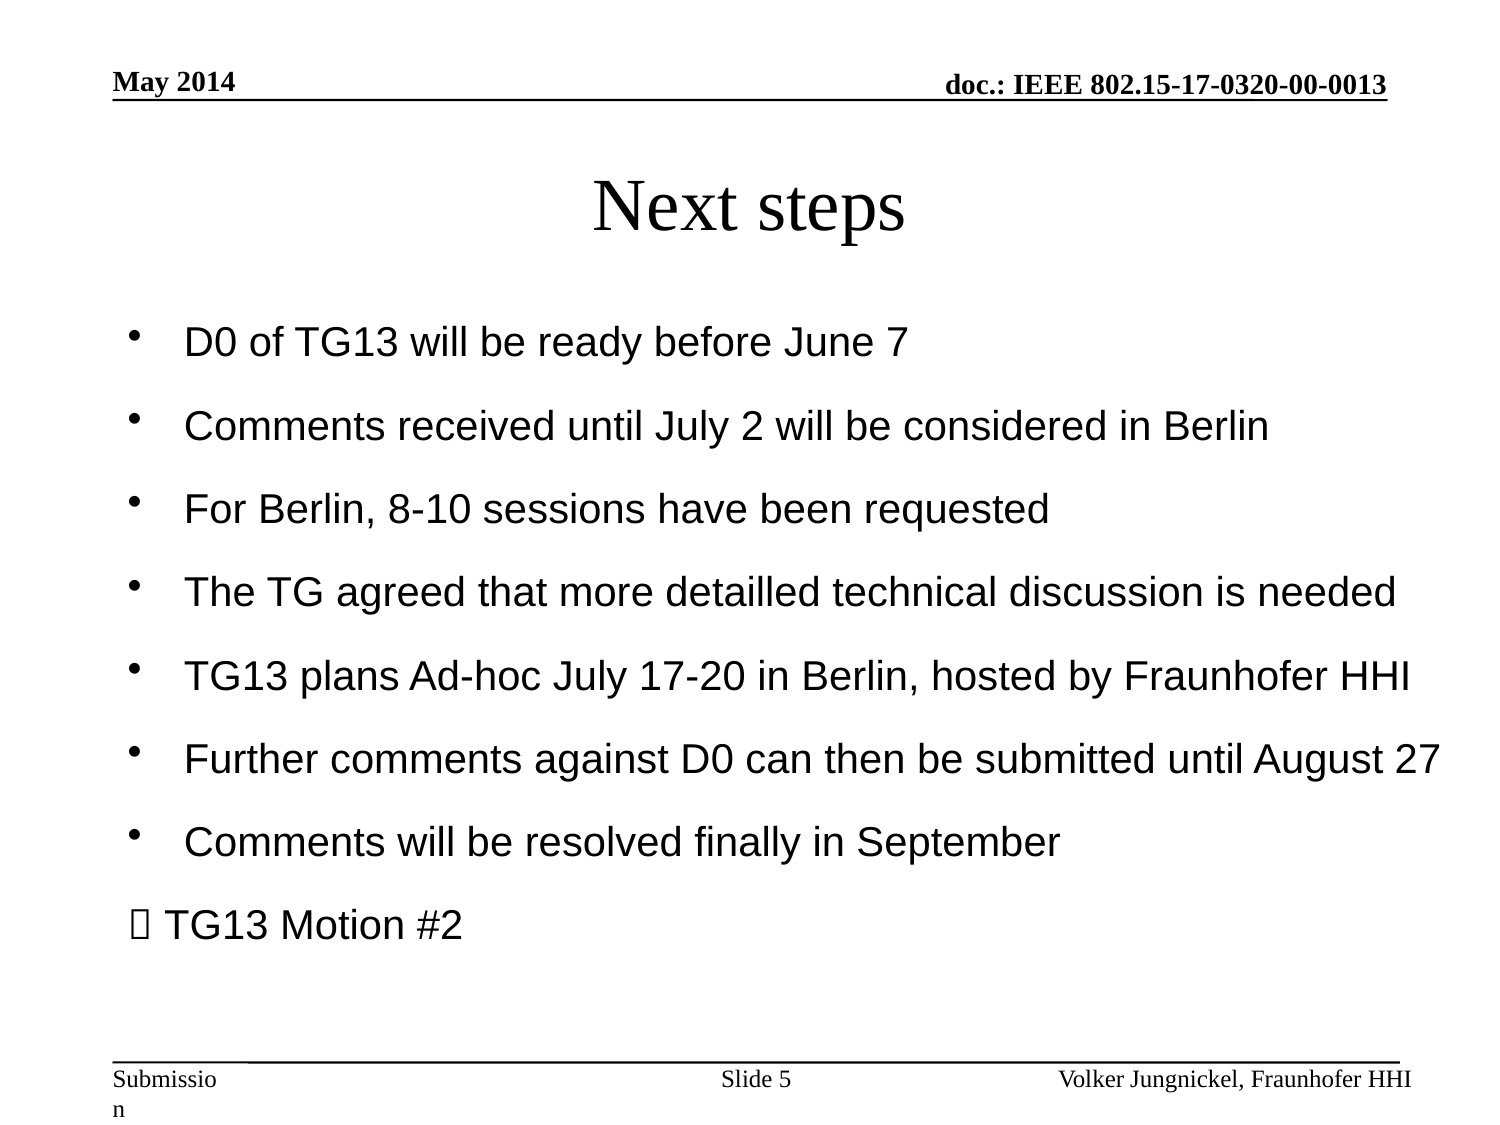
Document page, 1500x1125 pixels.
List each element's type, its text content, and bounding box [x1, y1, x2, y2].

slide_number Slide 5 [712, 1061, 800, 1093]
list D0 of TG13 will be ready before June 7 Comments received until July 2 will be considered in Berlin For Berlin, 8-10 sessions have been requested The TG agreed that more detailled technical discussion is needed TG13 plans Ad-hoc July 17-20 in Berlin, hosted by Fraunhofer HHI Further comments against D0 can then be submitted until August 27 Comments will be resolved finally in September  TG13 Motion #2 [112, 282, 1476, 958]
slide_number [112, 0, 376, 98]
footer Volker Jungnickel, Fraunhofer HHI [899, 1061, 1413, 1093]
title Next steps [112, 112, 1388, 282]
